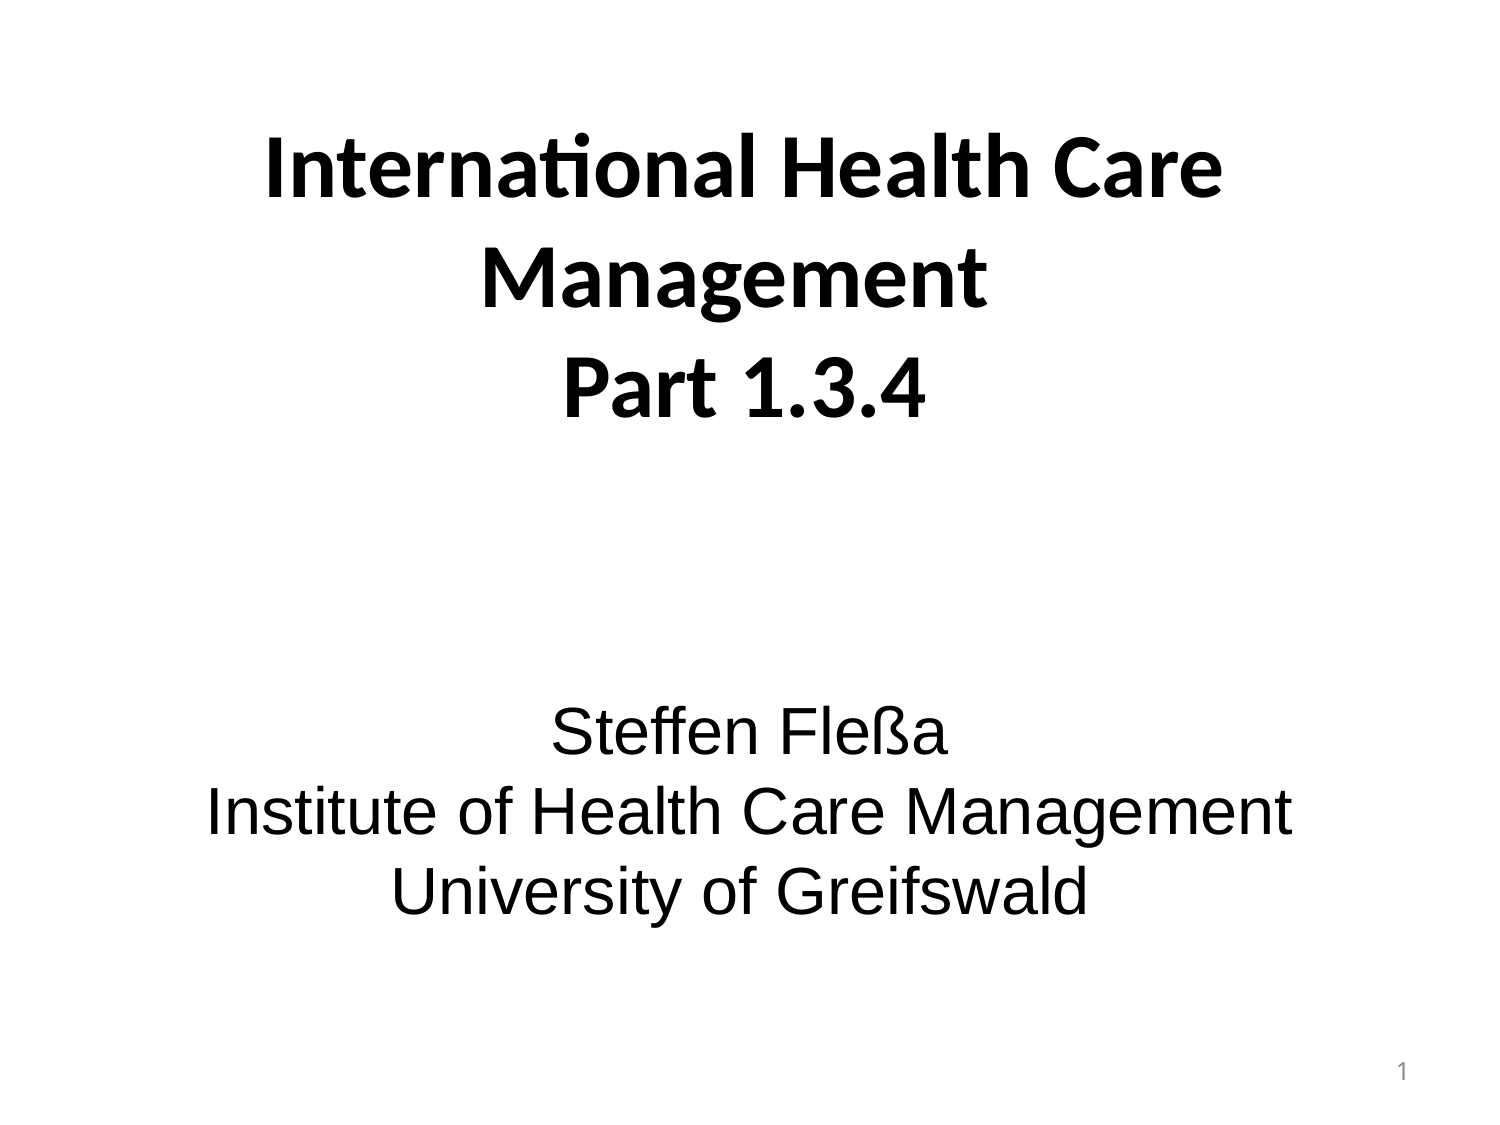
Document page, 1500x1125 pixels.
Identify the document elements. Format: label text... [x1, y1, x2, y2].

slide_number 1 [1074, 1042, 1425, 1103]
title International Health Care Management Part 1.3.4 [64, 85, 1425, 457]
text_box Steffen Fleßa Institute of Health Care Management University of Greifswald [182, 680, 1317, 936]
